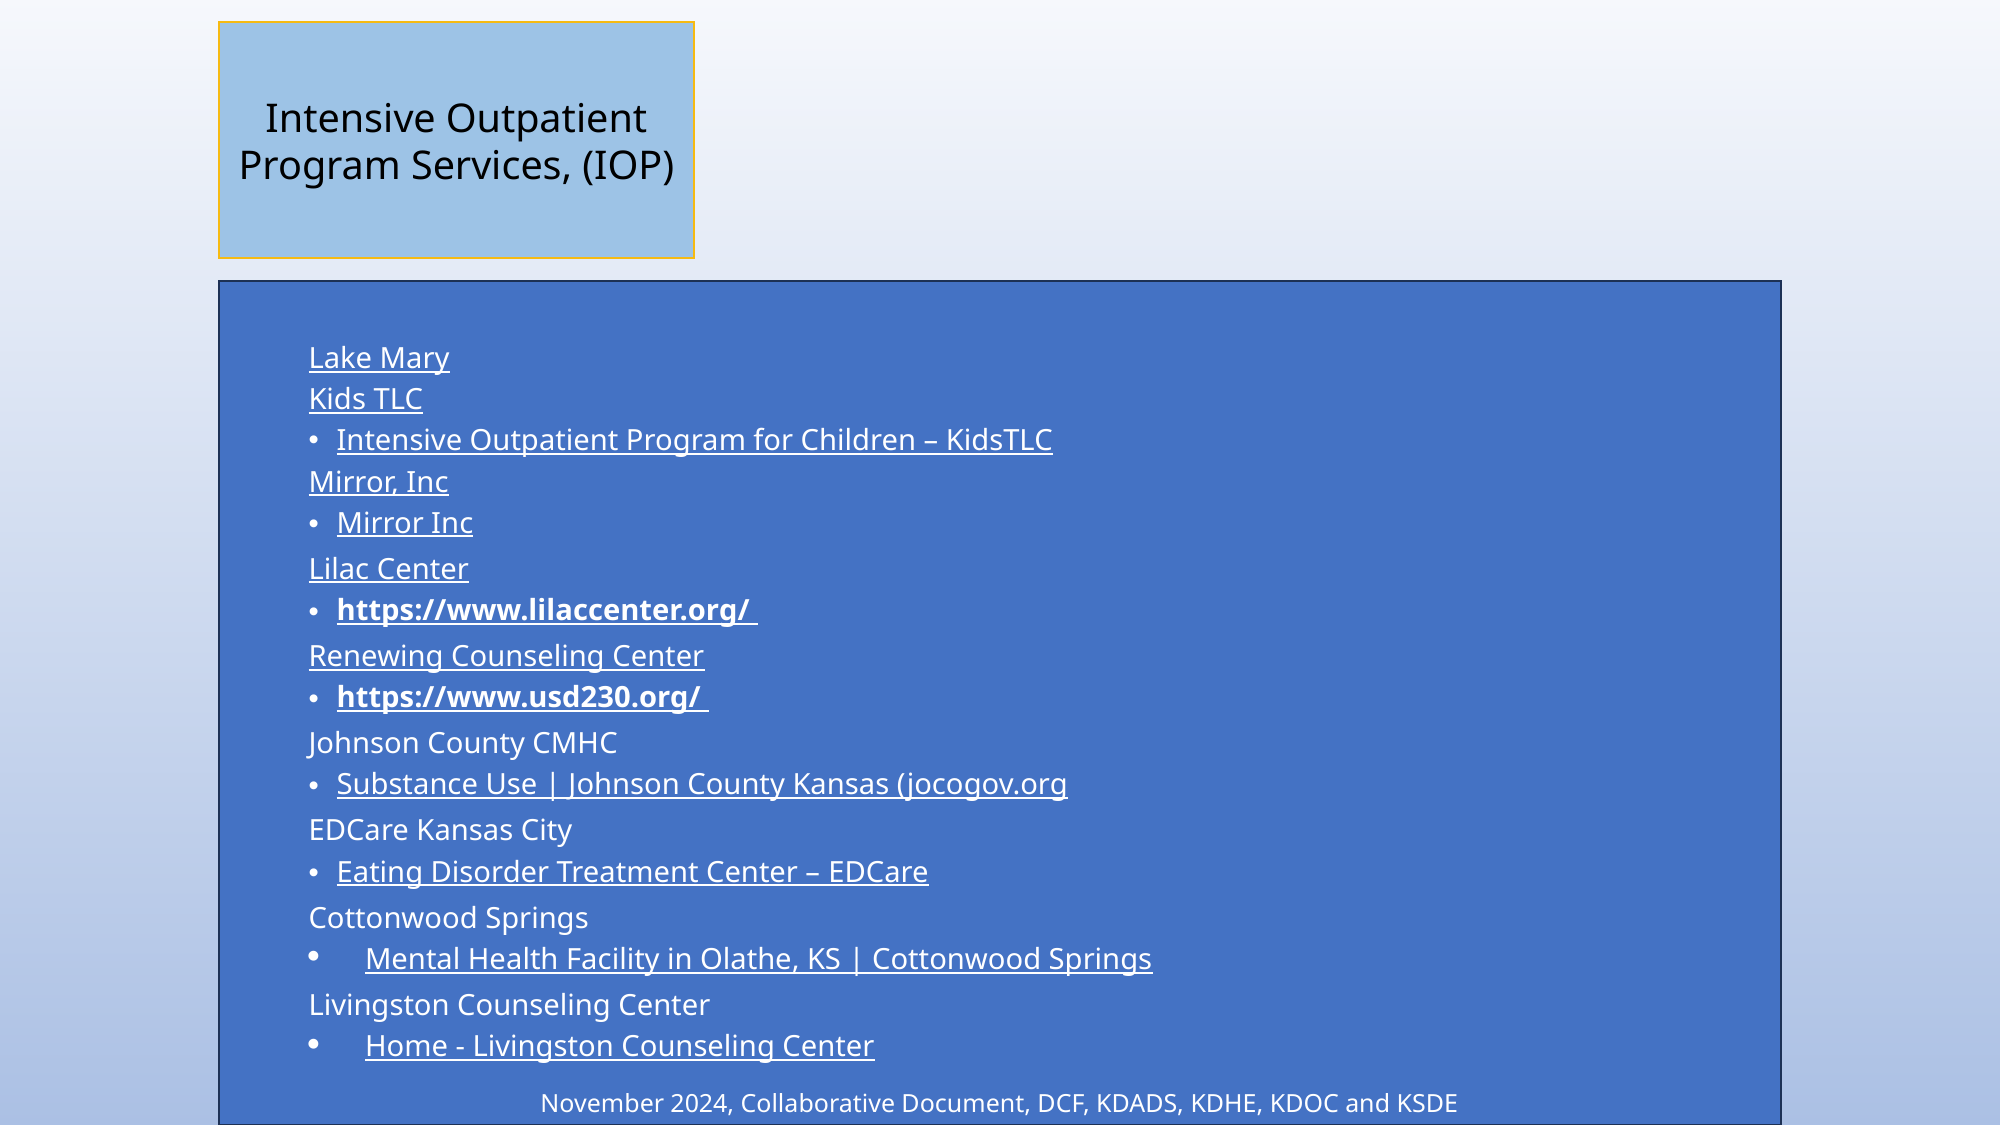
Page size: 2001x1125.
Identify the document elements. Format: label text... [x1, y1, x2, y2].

text_box Lake Mary Kids TLC Intensive Outpatient Program for Children – KidsTLC Mirror, Inc Mirror Inc Lilac Center https://www.lilaccenter.org/ Renewing Counseling Center https://www.usd230.org/ Johnson County CMHC Substance Use | Johnson County Kansas (jocogov.org EDCare Kansas City Eating Disorder Treatment Center – EDCare Cottonwood Springs Mental Health Facility in Olathe, KS | Cottonwood Springs Livingston Counseling Center Home - Livingston Counseling Center [218, 280, 1782, 1125]
footer November 2024, Collaborative Document, DCF, KDADS, KDHE, KDOC and KSDE [492, 1072, 1507, 1125]
title Intensive Outpatient Program Services, (IOP) [218, 21, 695, 259]
